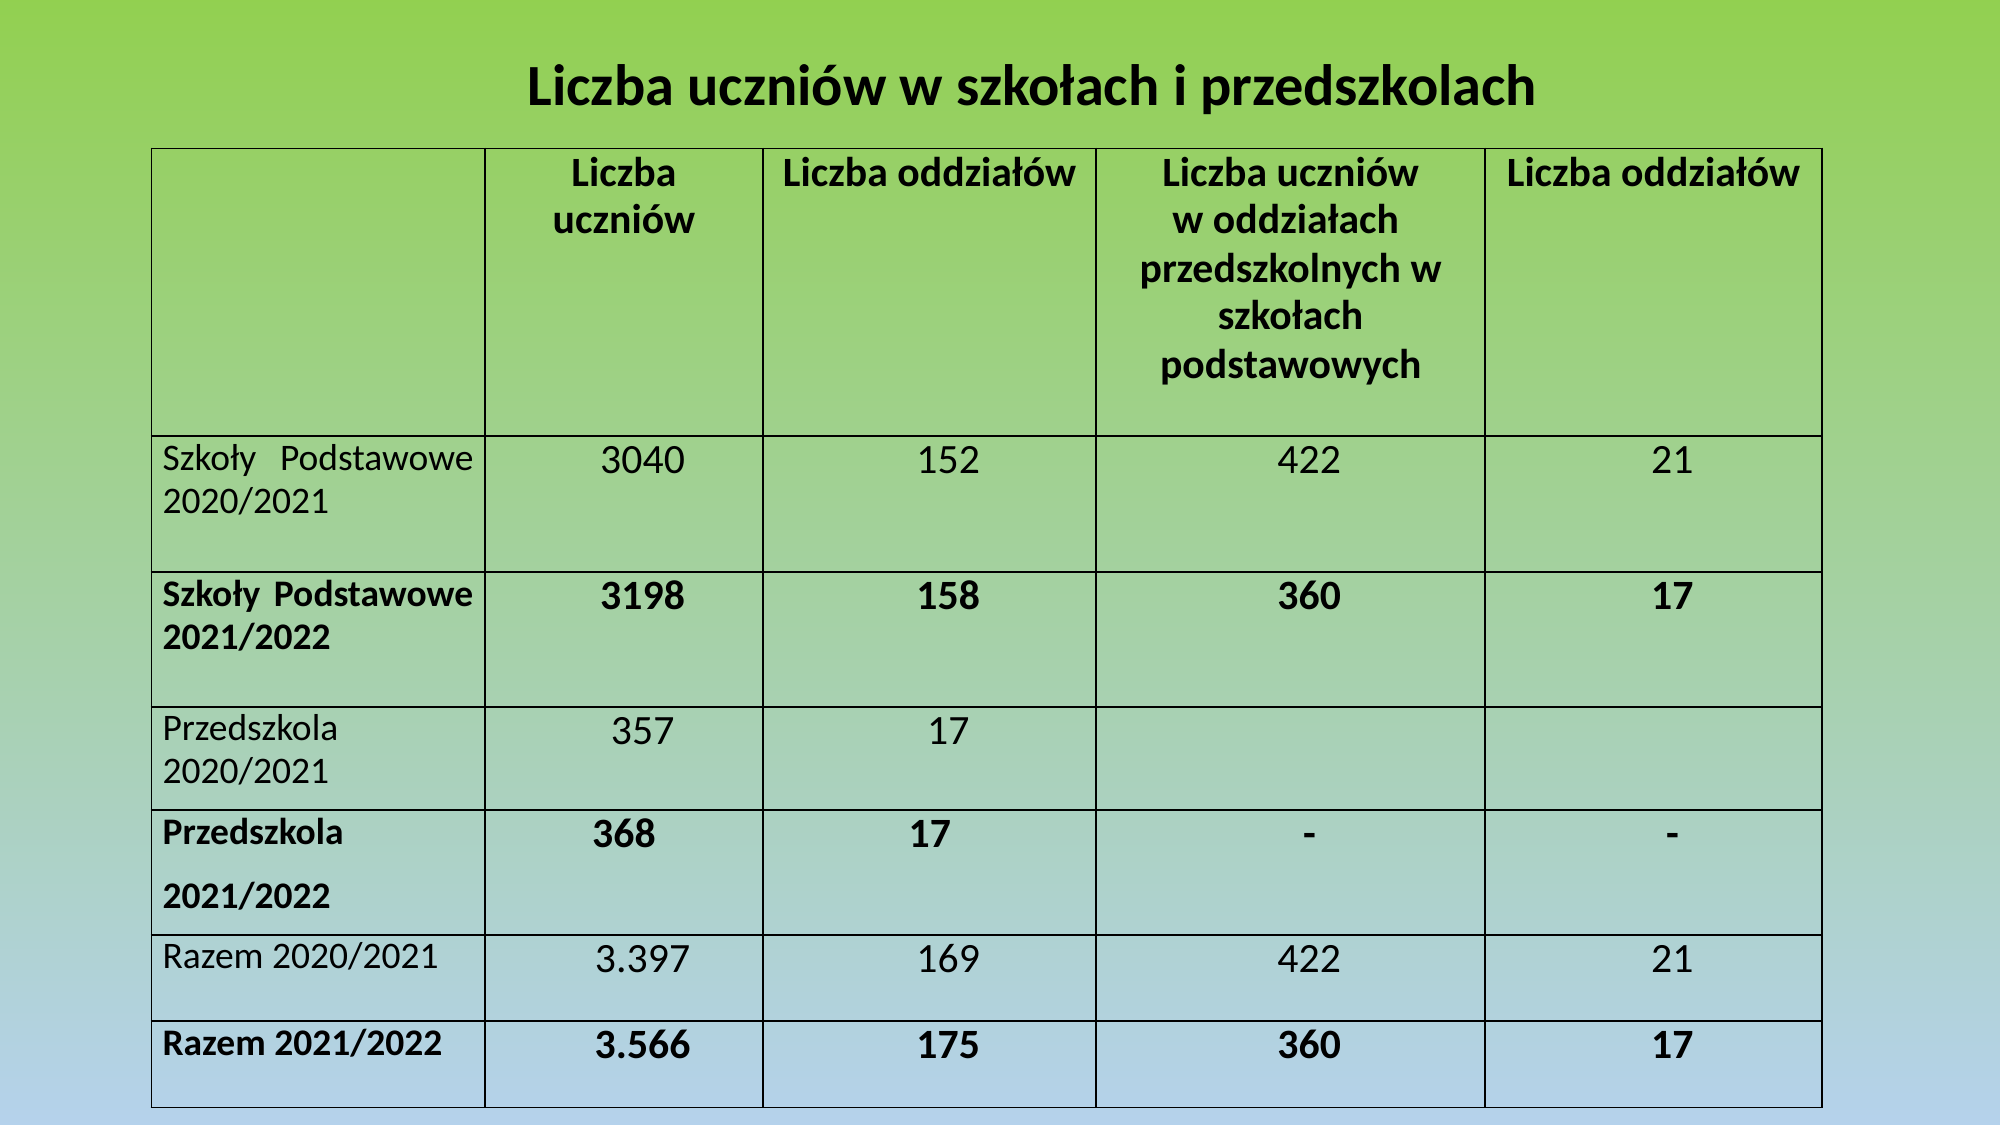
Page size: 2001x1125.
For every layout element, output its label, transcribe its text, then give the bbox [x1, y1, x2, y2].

table_header Liczba oddziałów [1486, 149, 1821, 435]
table_cell 360 [1097, 1022, 1484, 1107]
table_cell 158 [764, 573, 1095, 706]
table_cell Razem 2020/2021 [152, 936, 484, 1020]
table_header Liczba oddziałów [764, 149, 1095, 435]
table_cell Szkoły Podstawowe 2021/2022 [152, 573, 484, 706]
table_cell 175 [764, 1022, 1095, 1107]
table_cell - [1486, 811, 1821, 934]
table_cell 17 [1486, 573, 1821, 706]
table_cell 169 [764, 936, 1095, 1020]
table_cell 21 [1486, 437, 1821, 571]
table_cell 3.566 [486, 1022, 762, 1107]
table_cell 17 [764, 811, 1095, 934]
table_cell [1097, 708, 1484, 809]
table_cell - [1097, 811, 1484, 934]
table_cell 360 [1097, 573, 1484, 706]
table_cell Szkoły Podstawowe 2020/2021 [152, 437, 484, 571]
table_cell 3198 [486, 573, 762, 706]
table_cell 17 [764, 708, 1095, 809]
table_cell 368 [486, 811, 762, 934]
table_cell Razem 2021/2022 [152, 1022, 484, 1107]
table_cell 152 [764, 437, 1095, 571]
table_cell 17 [1486, 1022, 1821, 1107]
table_cell Przedszkola 2020/2021 [152, 708, 484, 809]
table_cell 3040 [486, 437, 762, 571]
table_cell 357 [486, 708, 762, 809]
table_cell 422 [1097, 437, 1484, 571]
text_box Liczba uczniów w szkołach i przedszkolach [512, 39, 1553, 125]
table_cell 422 [1097, 936, 1484, 1020]
table_cell Przedszkola 2021/2022 [152, 811, 484, 934]
table_header Liczba uczniów [486, 149, 762, 435]
table_header [152, 149, 484, 435]
table_cell 21 [1486, 936, 1821, 1020]
table_cell [1486, 708, 1821, 809]
table_cell 3.397 [486, 936, 762, 1020]
table_header Liczba uczniów w oddziałach przedszkolnych w szkołach podstawowych [1097, 149, 1484, 435]
